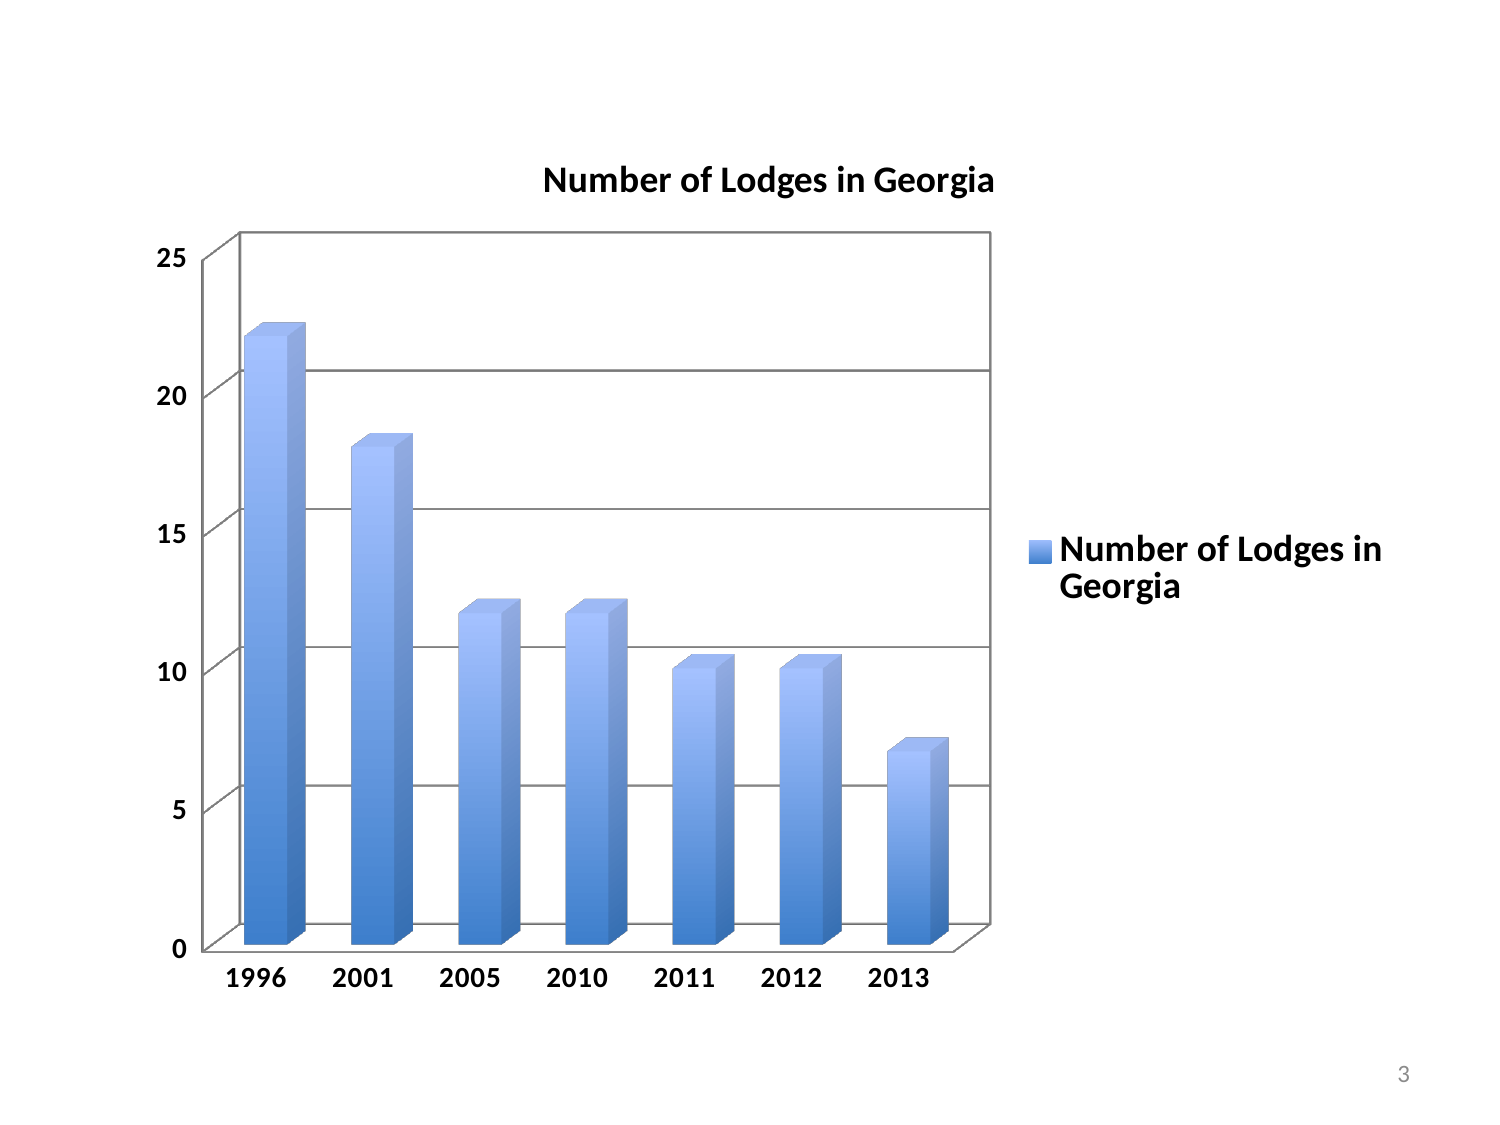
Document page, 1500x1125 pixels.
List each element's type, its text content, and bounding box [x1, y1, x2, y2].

slide_number 3 [1074, 1042, 1425, 1103]
chart [130, 127, 1409, 1015]
